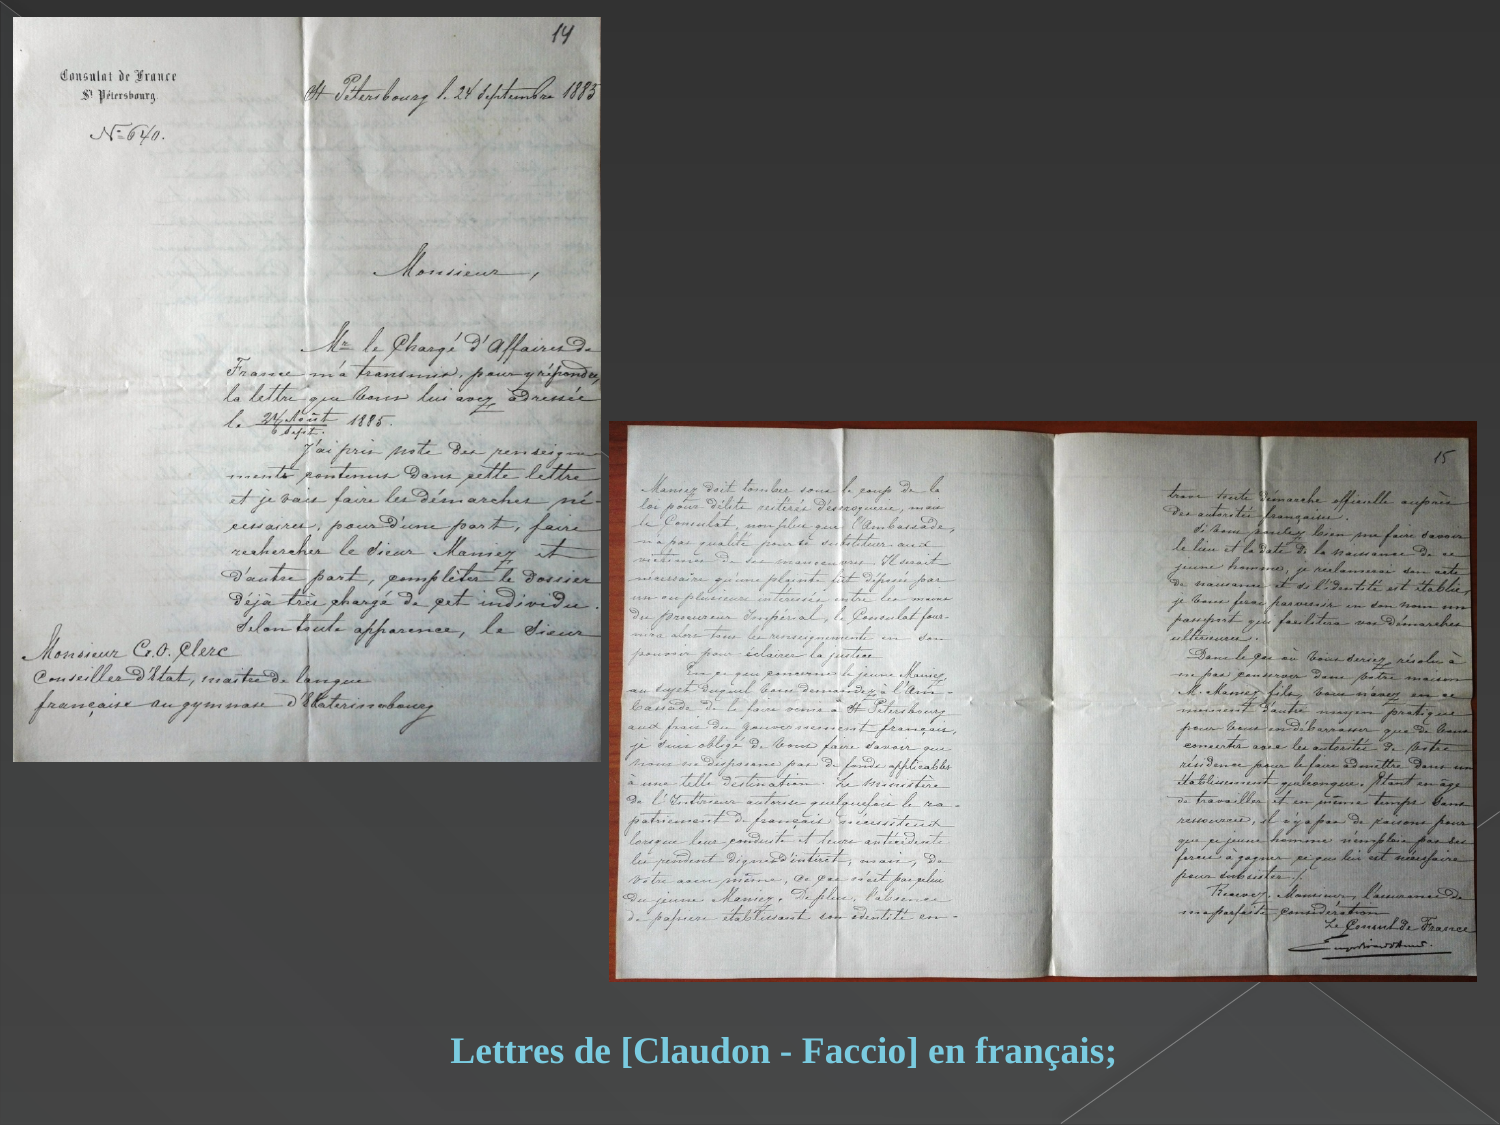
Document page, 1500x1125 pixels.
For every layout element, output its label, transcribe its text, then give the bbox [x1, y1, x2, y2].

picture [609, 421, 1477, 982]
picture [13, 16, 601, 762]
title Lettres de [Claudon - Faccio] en français; [23, 996, 1465, 1102]
